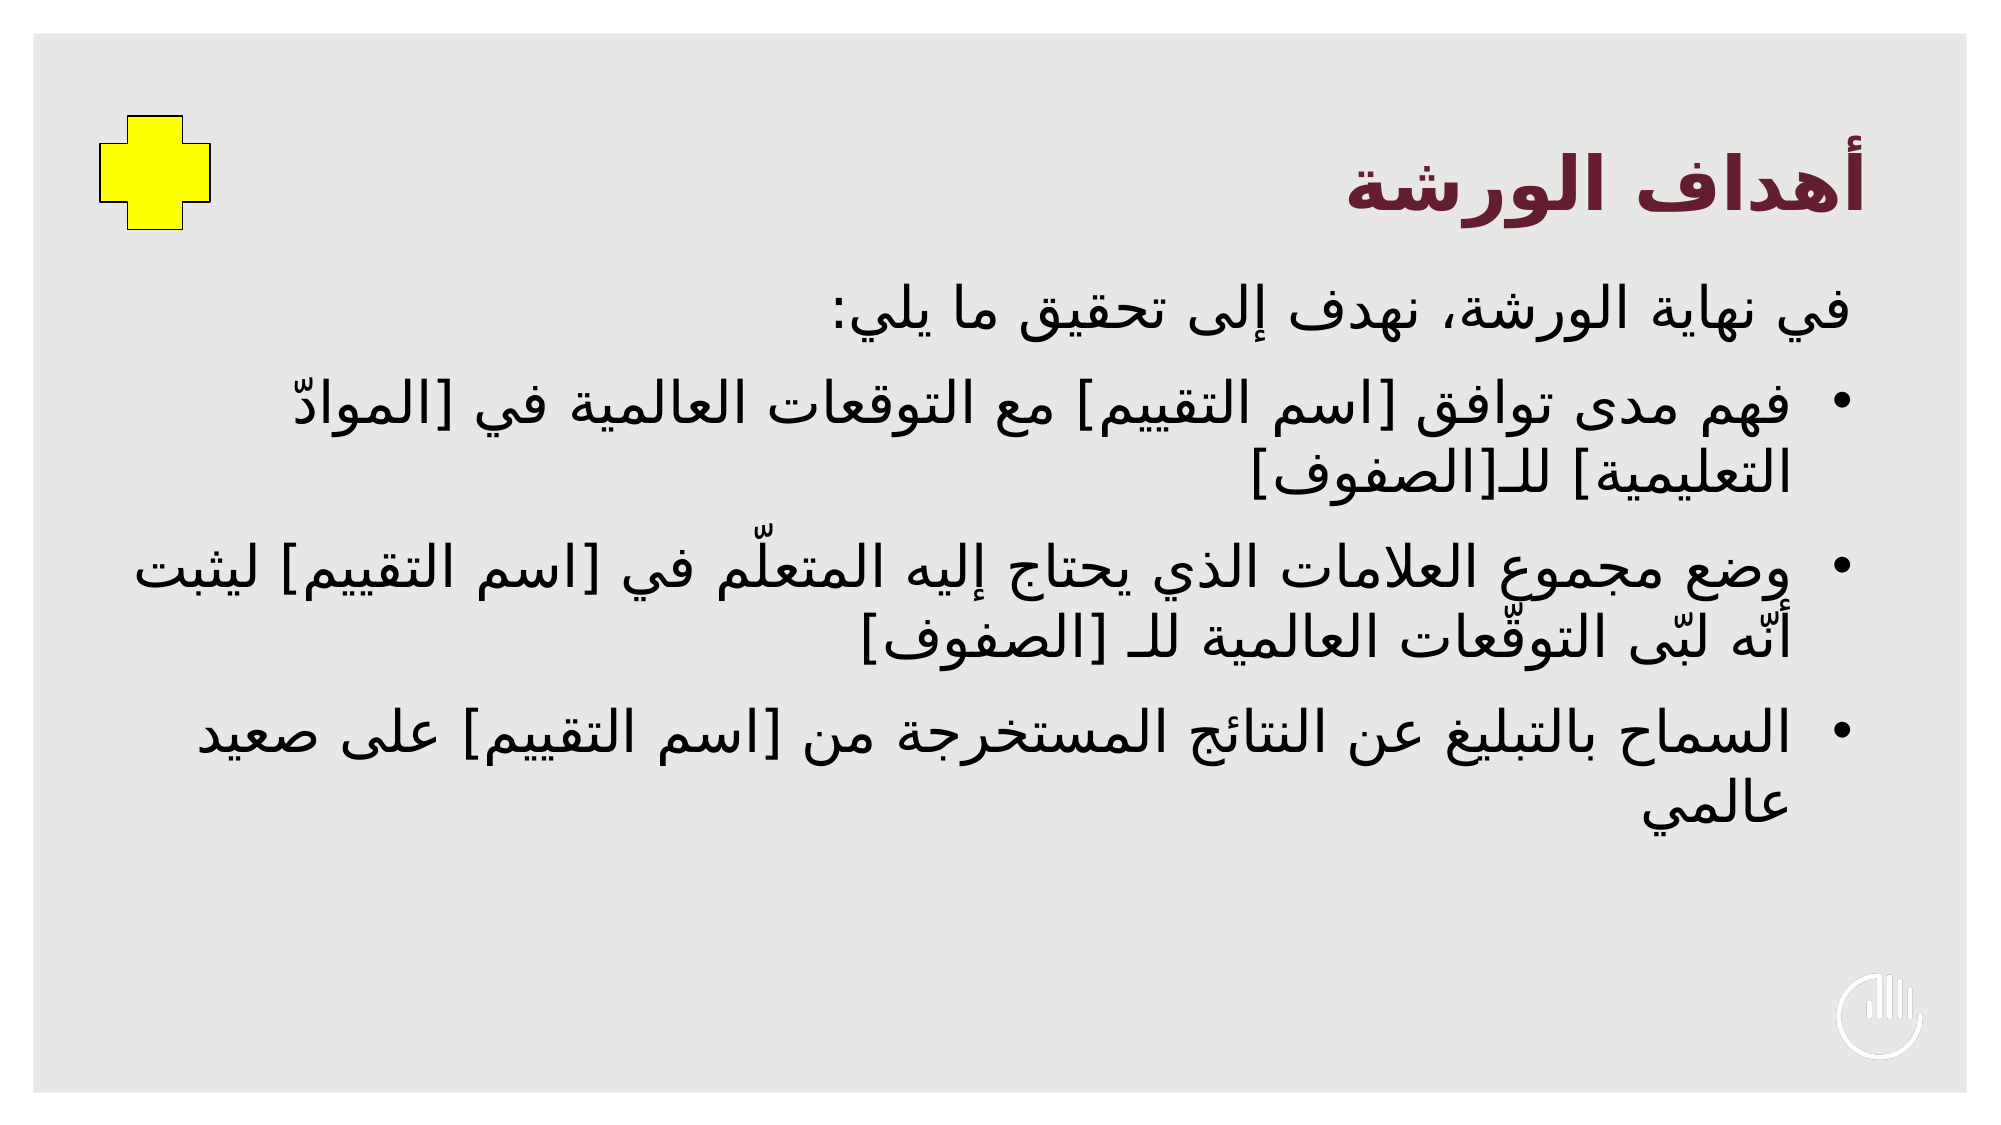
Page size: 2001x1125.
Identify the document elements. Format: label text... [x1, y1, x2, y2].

picture [1818, 964, 1949, 1071]
text_box [99, 115, 210, 230]
list في نهاية الورشة، نهدف إلى تحقيق ما يلي: فهم مدى توافق [اسم التقييم] مع التوقعات العالمية في [الموادّ التعليمية] للـ[الصفوف] وضع مجموع العلامات الذي يحتاج إليه المتعلّم في [اسم التقييم] ليثبت أنّه لبّى التوقّعات العالمية للـ [الصفوف] السماح بالتبليغ عن النتائج المستخرجة من [اسم التقييم] على صعيد عالمي [99, 262, 1884, 988]
title أهداف الورشة [99, 126, 1884, 233]
